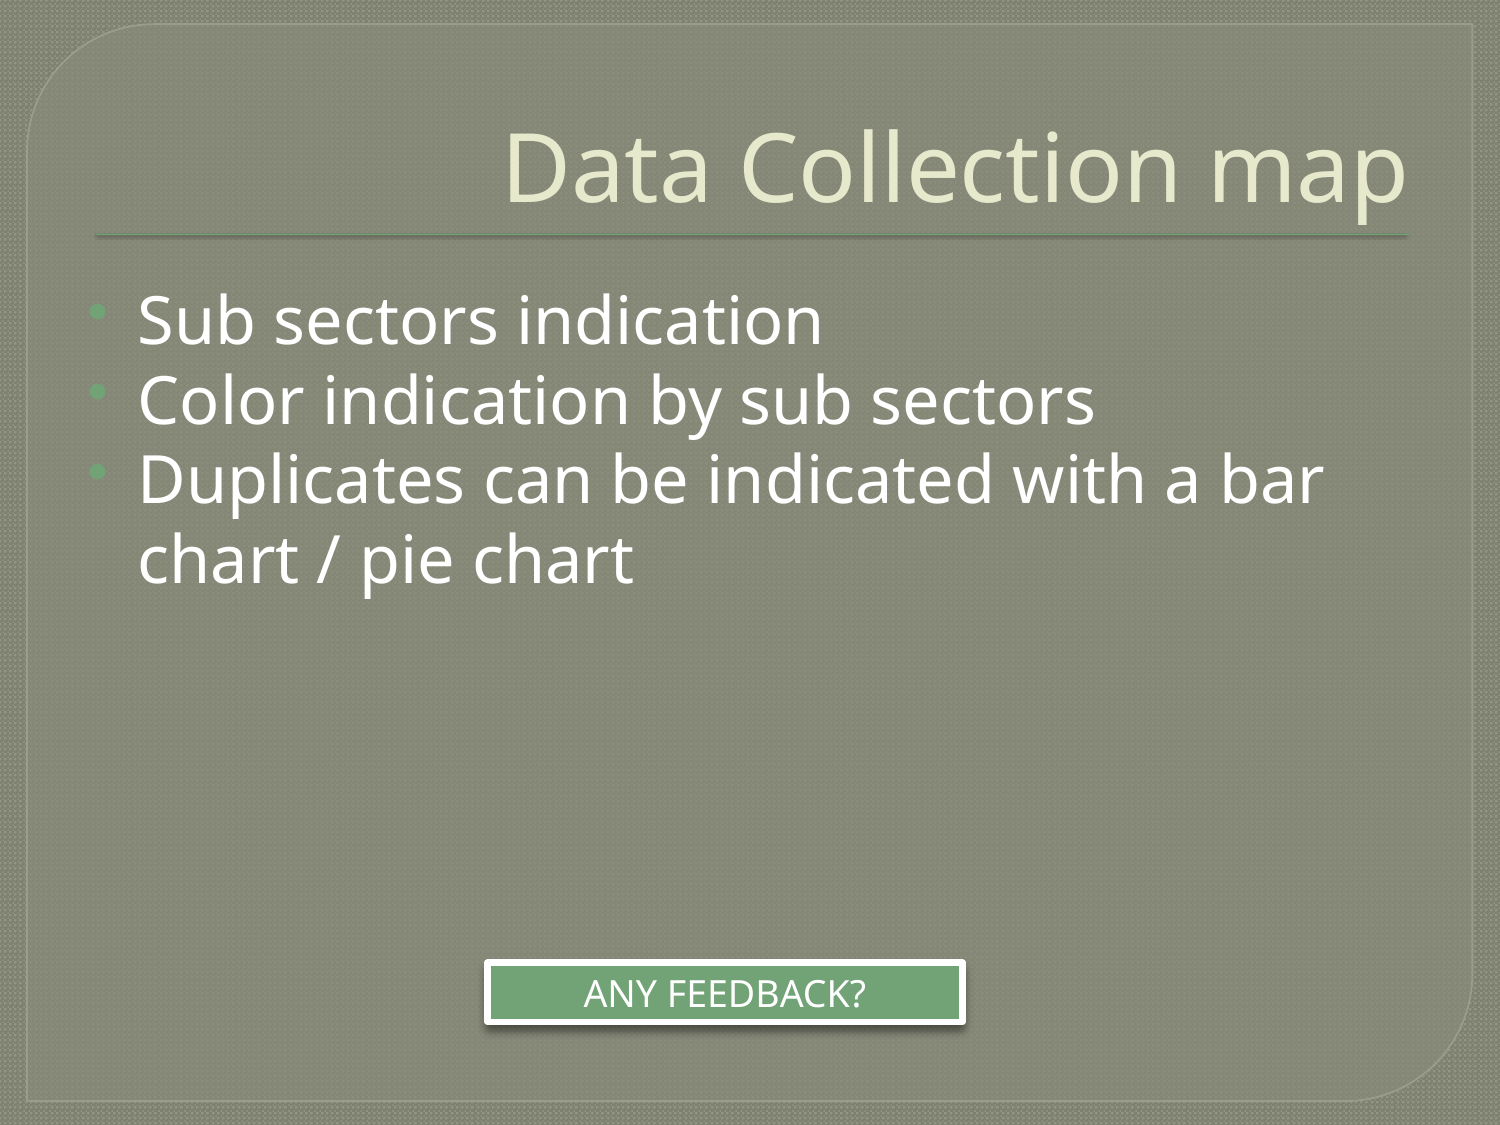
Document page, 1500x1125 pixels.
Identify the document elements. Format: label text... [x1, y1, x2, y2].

title Data Collection map [75, 41, 1425, 230]
list Sub sectors indication Color indication by sub sectors Duplicates can be indicated with a bar chart / pie chart [75, 270, 1425, 1013]
text_box ANY FEEDBACK? [484, 959, 966, 1025]
